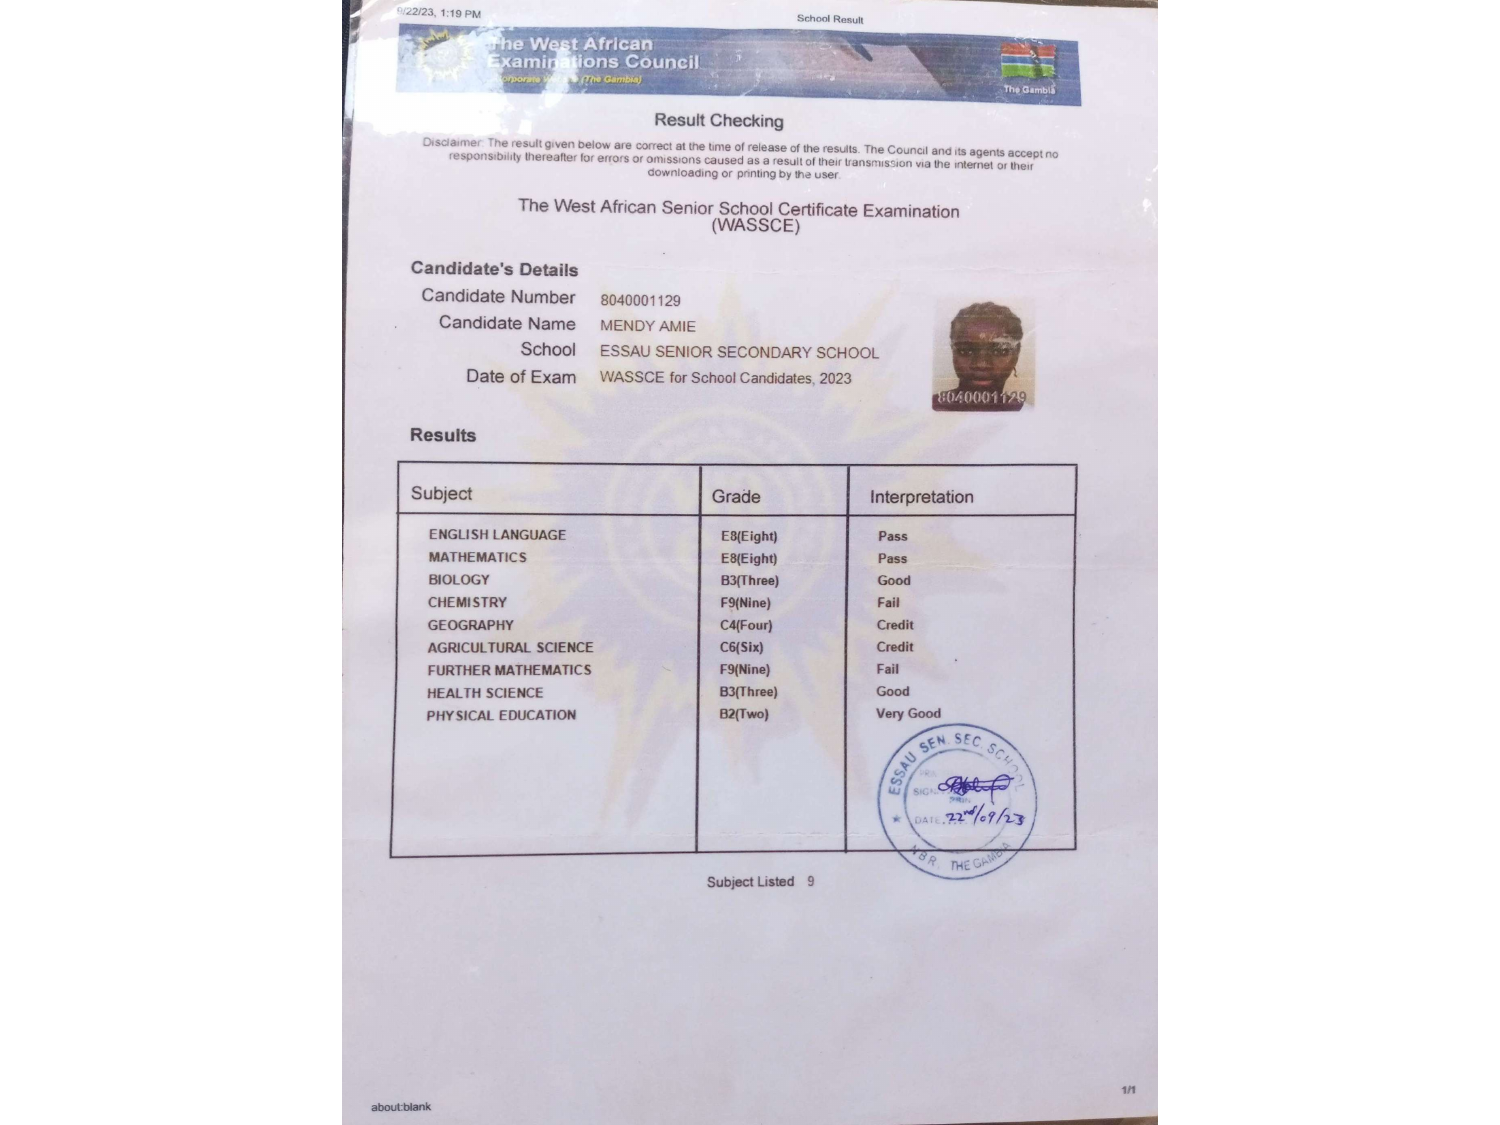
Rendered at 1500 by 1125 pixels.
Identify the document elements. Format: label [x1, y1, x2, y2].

picture [342, 0, 1158, 1125]
